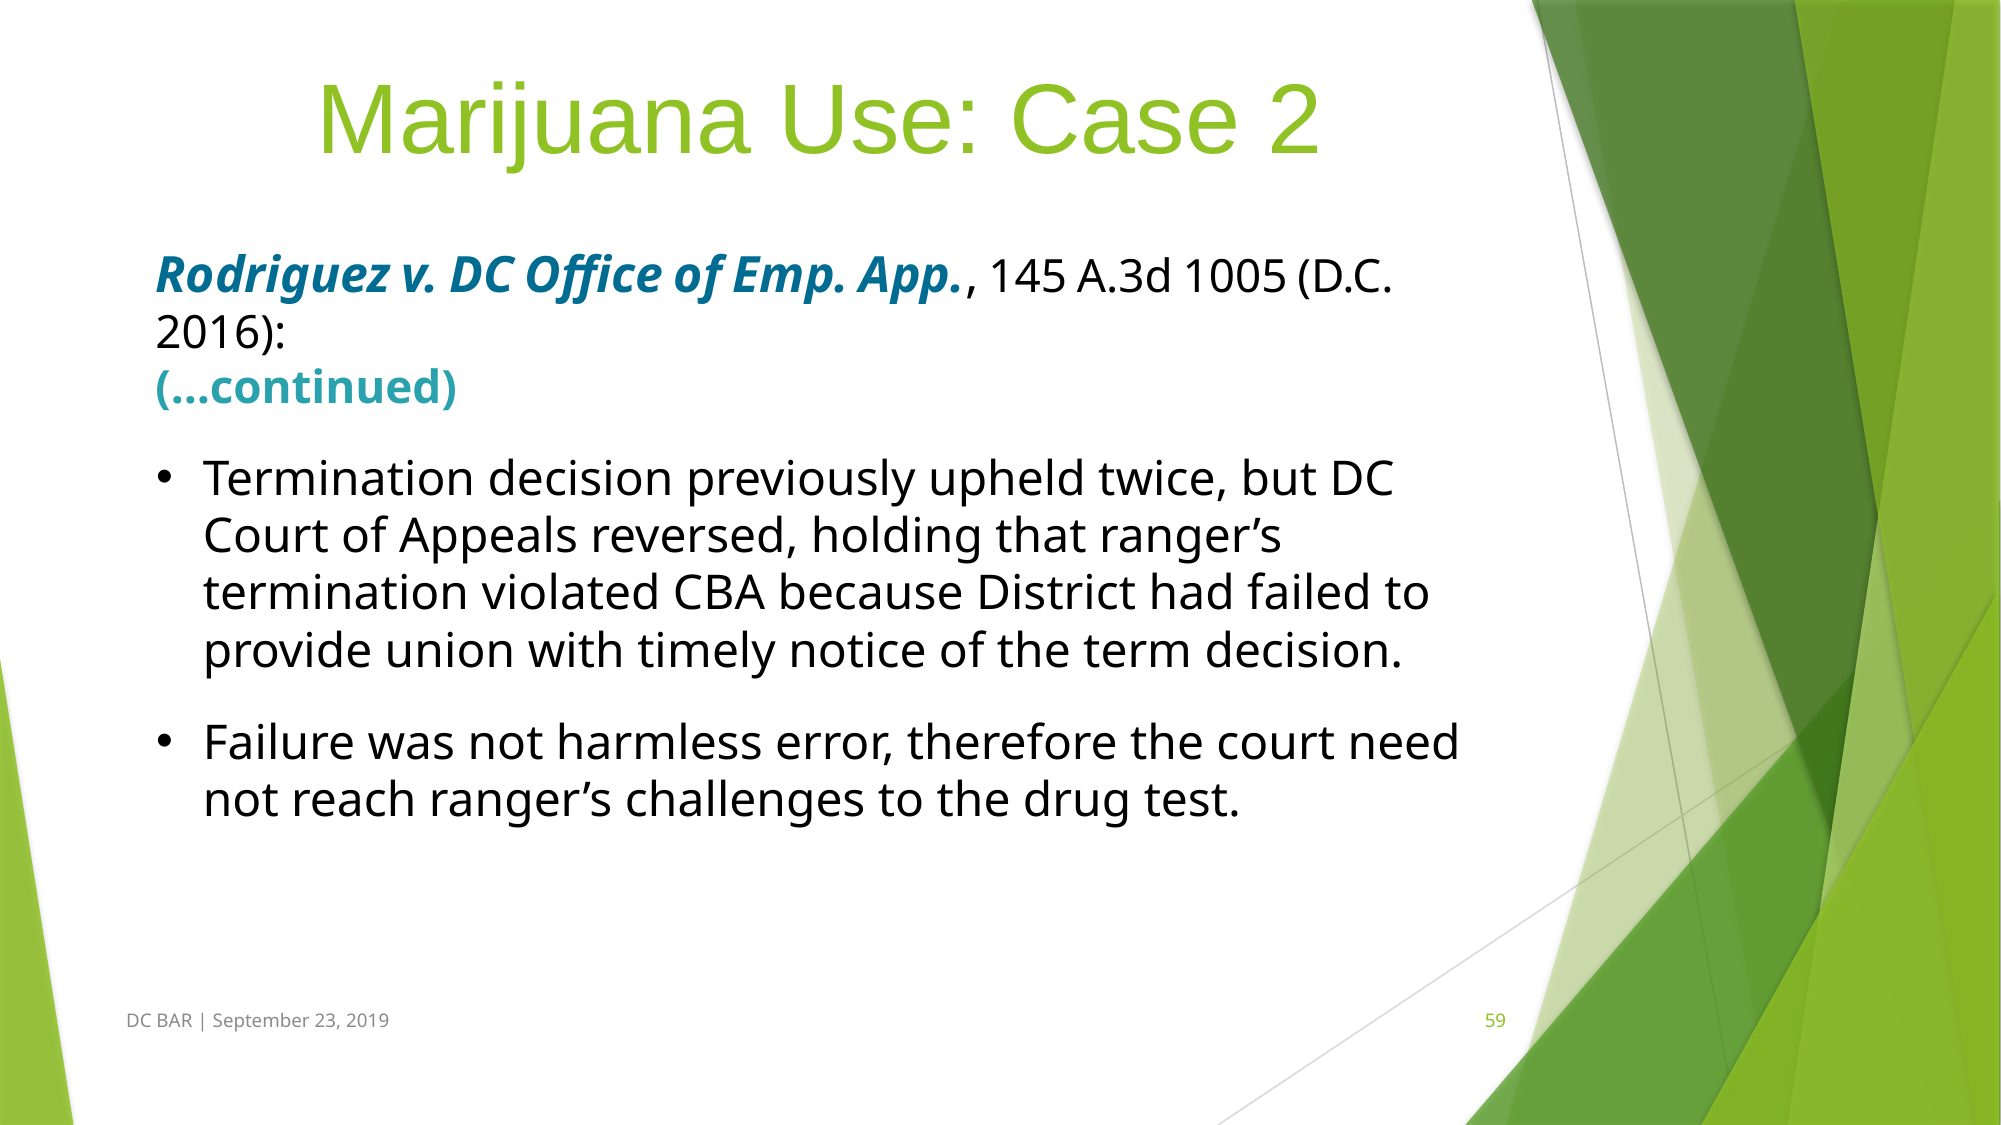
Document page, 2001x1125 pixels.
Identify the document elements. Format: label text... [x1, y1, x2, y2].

slide_number 59 [1409, 991, 1522, 1051]
title Marijuana Use: Case 2 [301, 47, 1696, 182]
text_box Rodriguez v. DC Office of Emp. App., 145 A.3d 1005 (D.C. 2016): (…continued) Termination decision previously upheld twice, but DC Court of Appeals reversed, holding that ranger’s termination violated CBA because District had failed to provide union with timely notice of the term decision. Failure was not harmless error, therefore the court need not reach ranger’s challenges to the drug test. [140, 235, 1505, 1059]
footer DC BAR | September 23, 2019 [111, 991, 1145, 1051]
